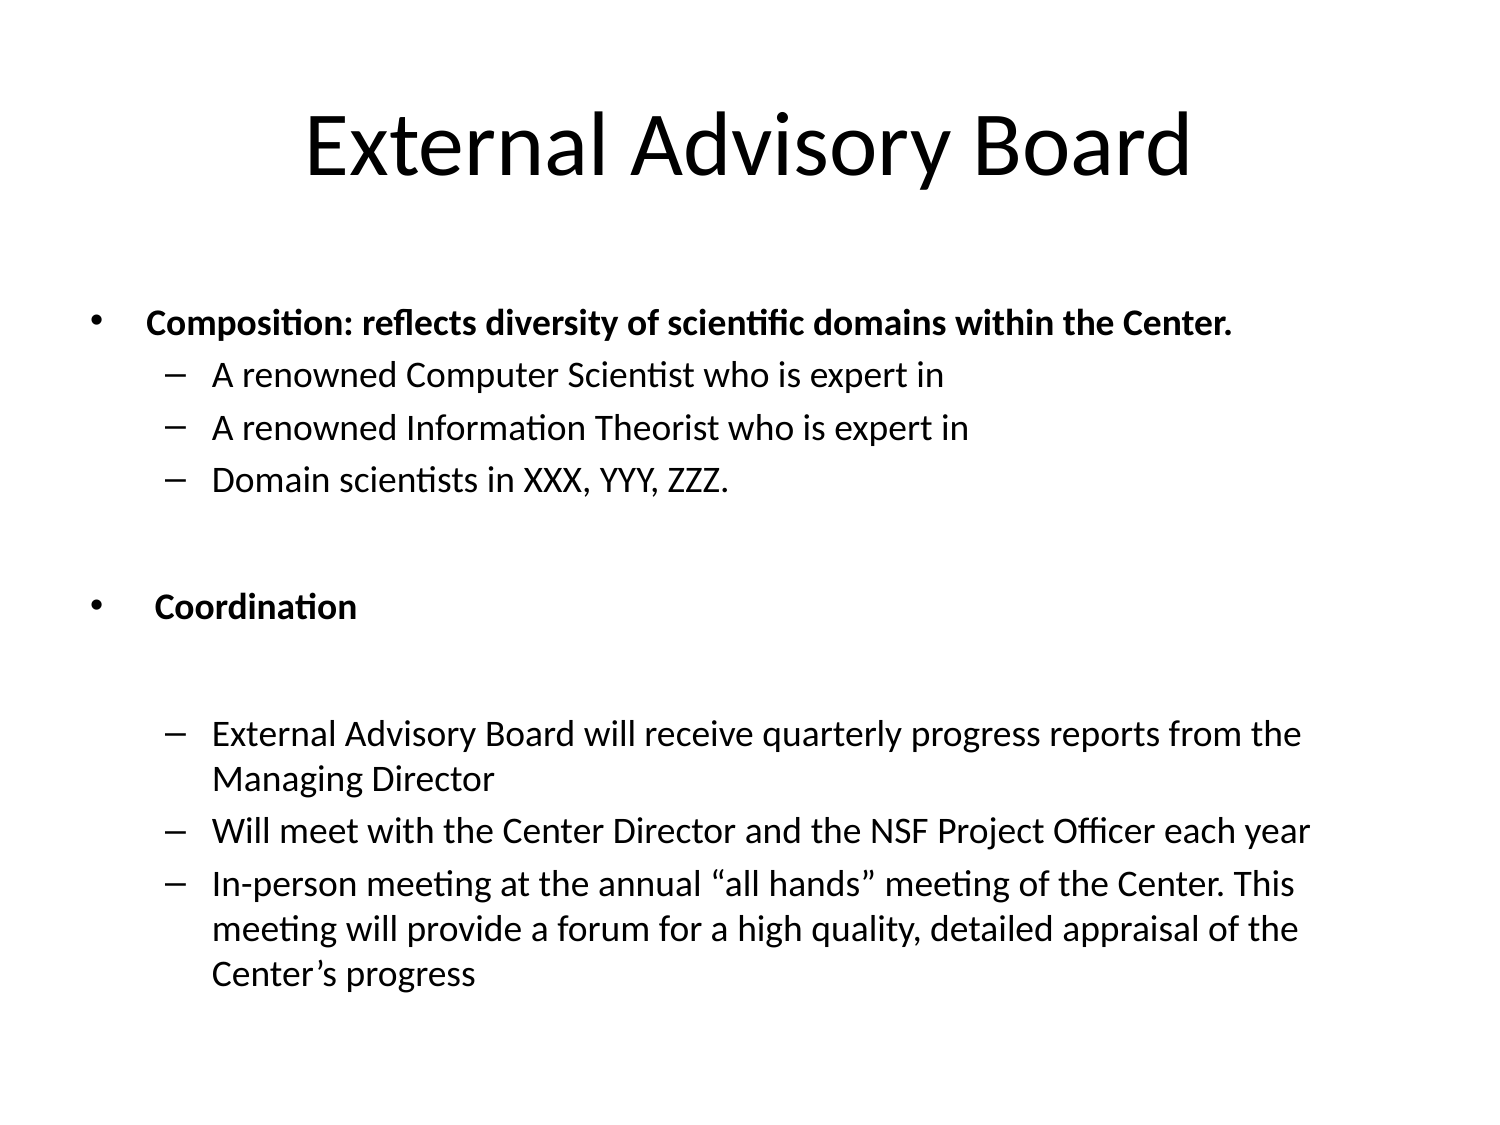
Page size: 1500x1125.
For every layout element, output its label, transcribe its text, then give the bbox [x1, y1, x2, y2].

title External Advisory Board [74, 44, 1426, 233]
list Composition: reflects diversity of scientific domains within the Center. A renowned Computer Scientist who is expert in A renowned Information Theorist who is expert in Domain scientists in XXX, YYY, ZZZ. Coordination External Advisory Board will receive quarterly progress reports from the Managing Director Will meet with the Center Director and the NSF Project Officer each year In-person meeting at the annual “all hands” meeting of the Center. This meeting will provide a forum for a high quality, detailed appraisal of the Center’s progress [74, 262, 1426, 1006]
